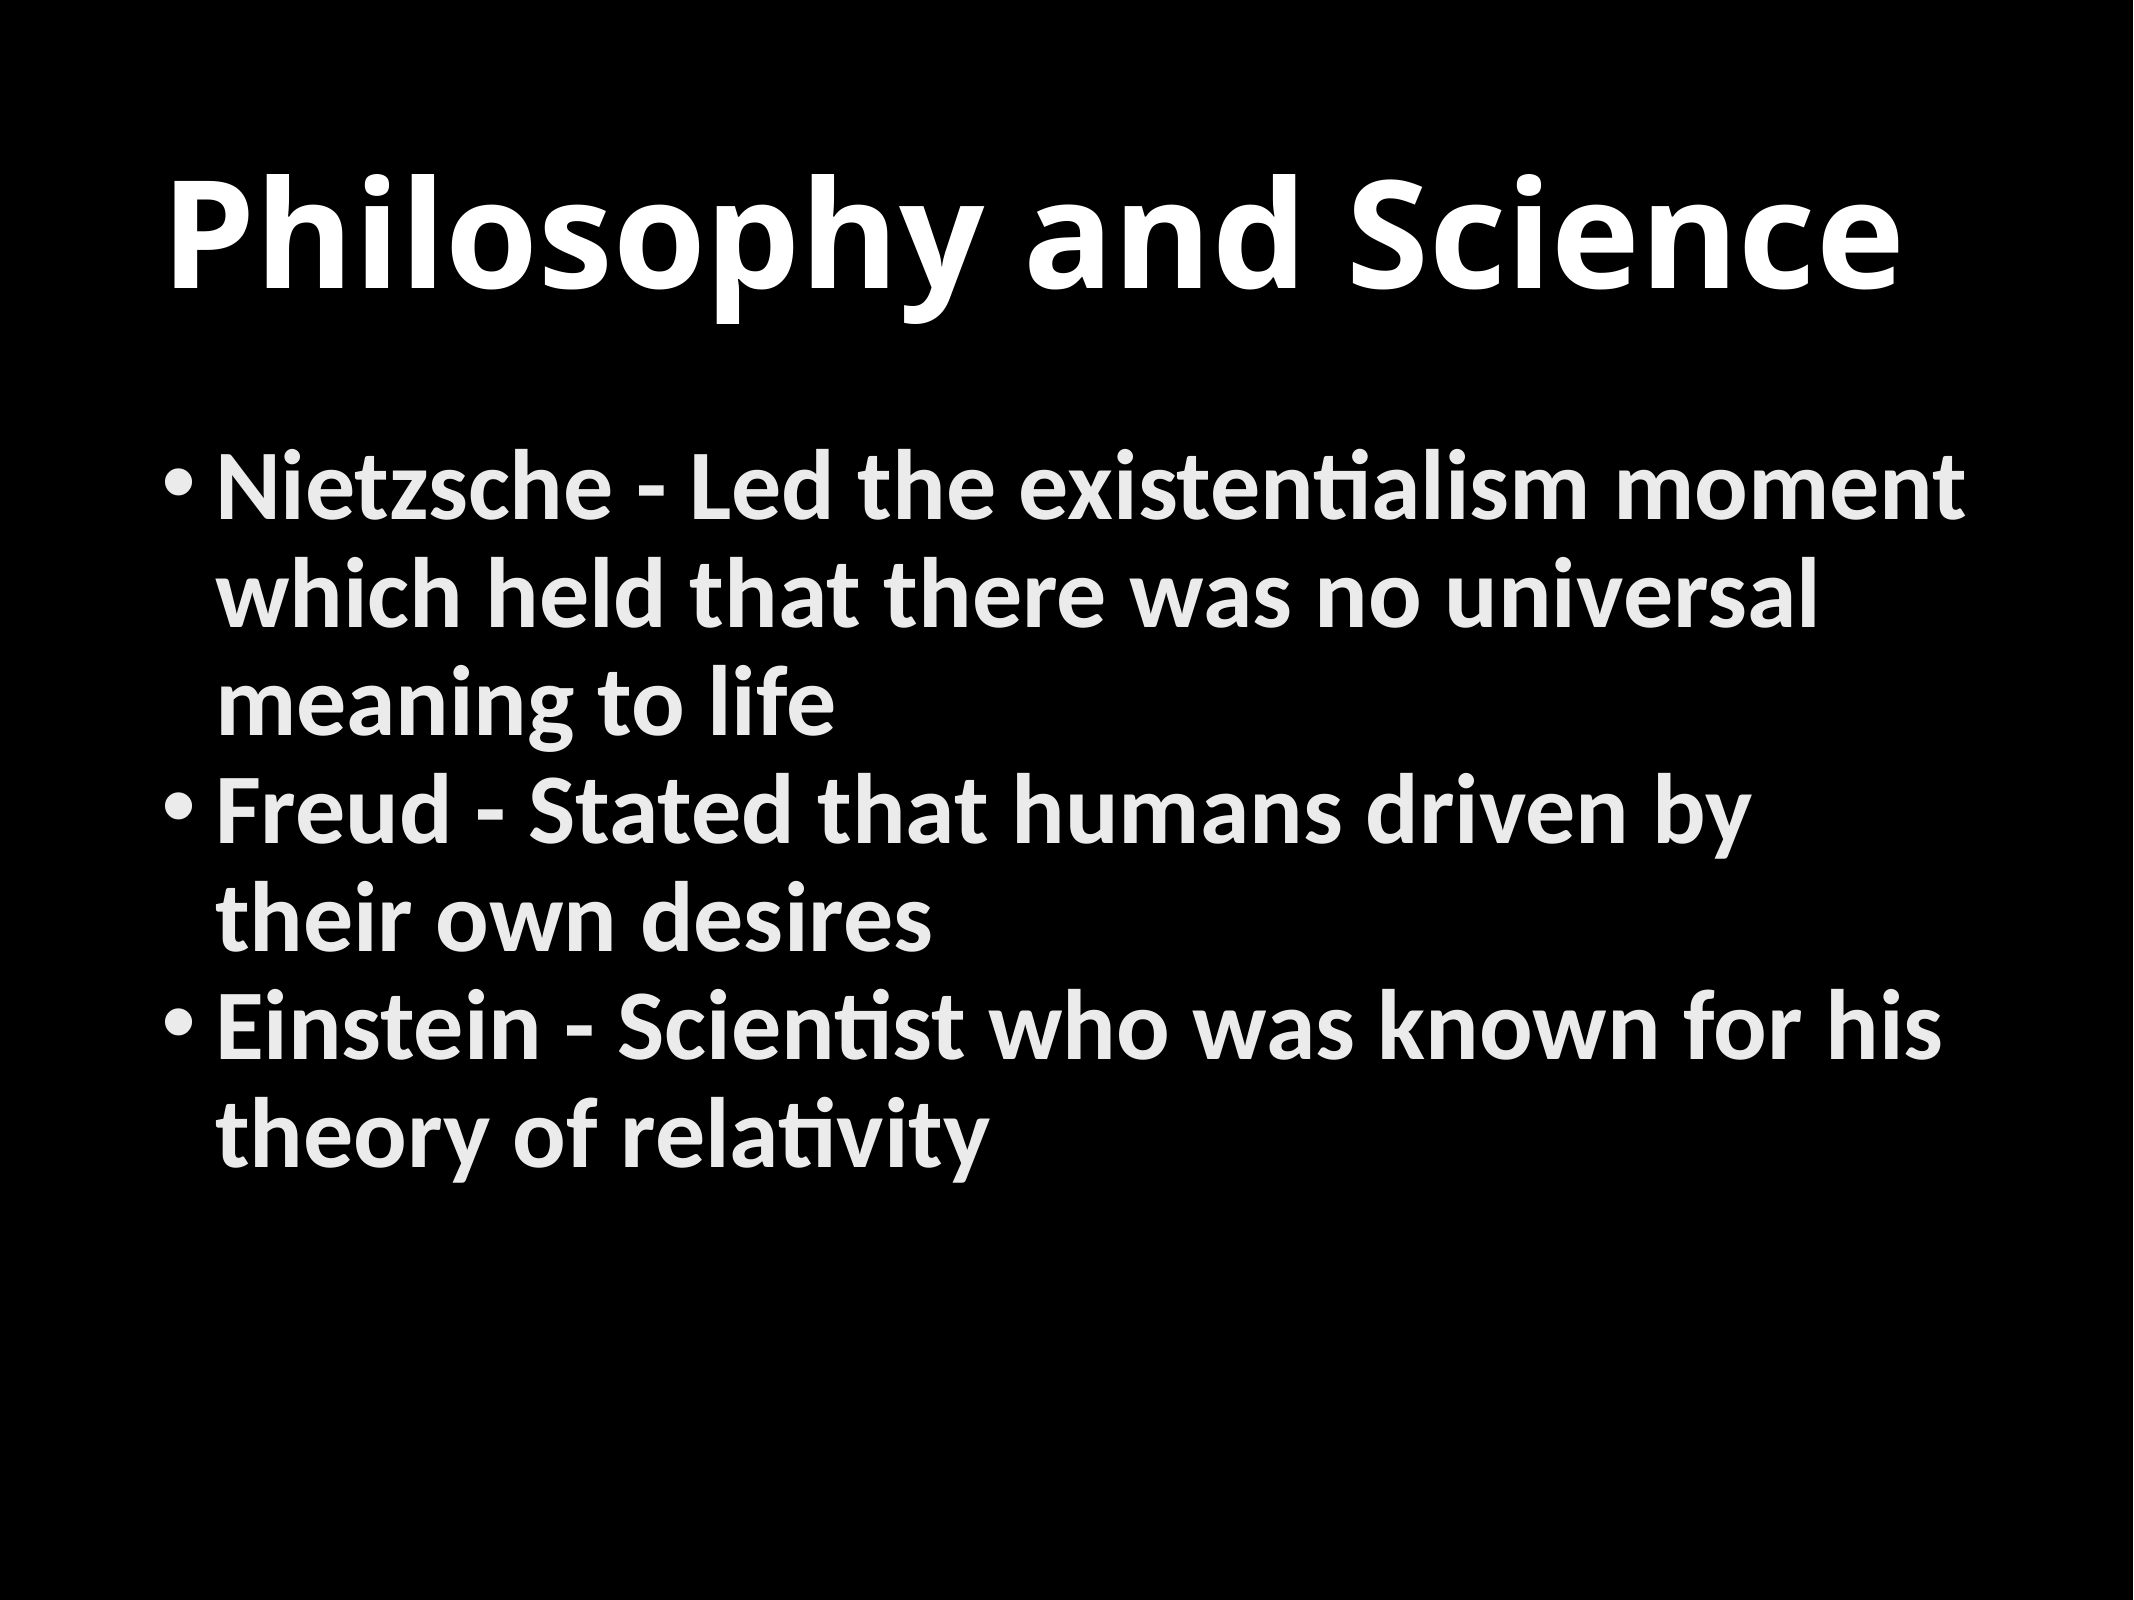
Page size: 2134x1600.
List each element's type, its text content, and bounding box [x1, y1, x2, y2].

list Nietzsche - Led the existentialism moment which held that there was no universal meaning to life Freud - Stated that humans driven by their own desires Einstein - Scientist who was known for his theory of relativity [146, 425, 1987, 1442]
title Philosophy and Science [146, 85, 1987, 395]
